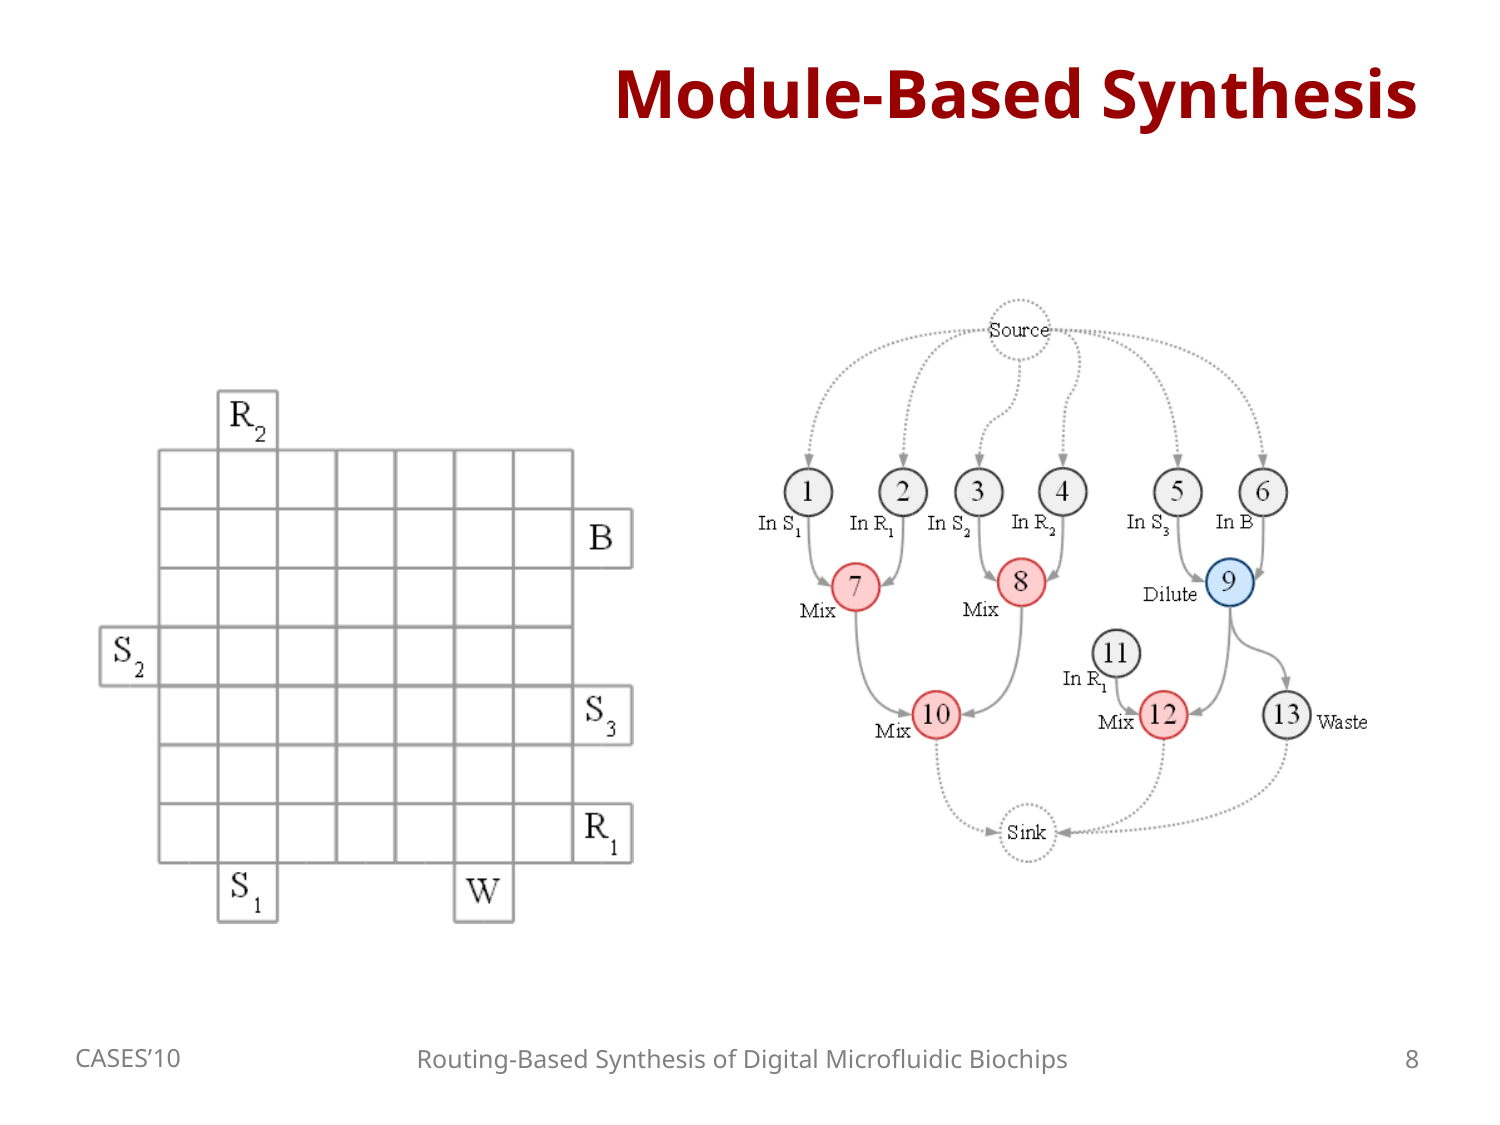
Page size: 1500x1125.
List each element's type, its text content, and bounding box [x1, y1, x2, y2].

title Module-Based Synthesis [74, 0, 1420, 183]
slide_number 8 [1324, 1024, 1420, 1098]
slide_number CASES’10 [74, 1024, 162, 1098]
footer Routing-Based Synthesis of Digital Microfluidic Biochips [162, 1024, 1324, 1098]
picture [744, 298, 1382, 863]
picture [98, 389, 634, 925]
